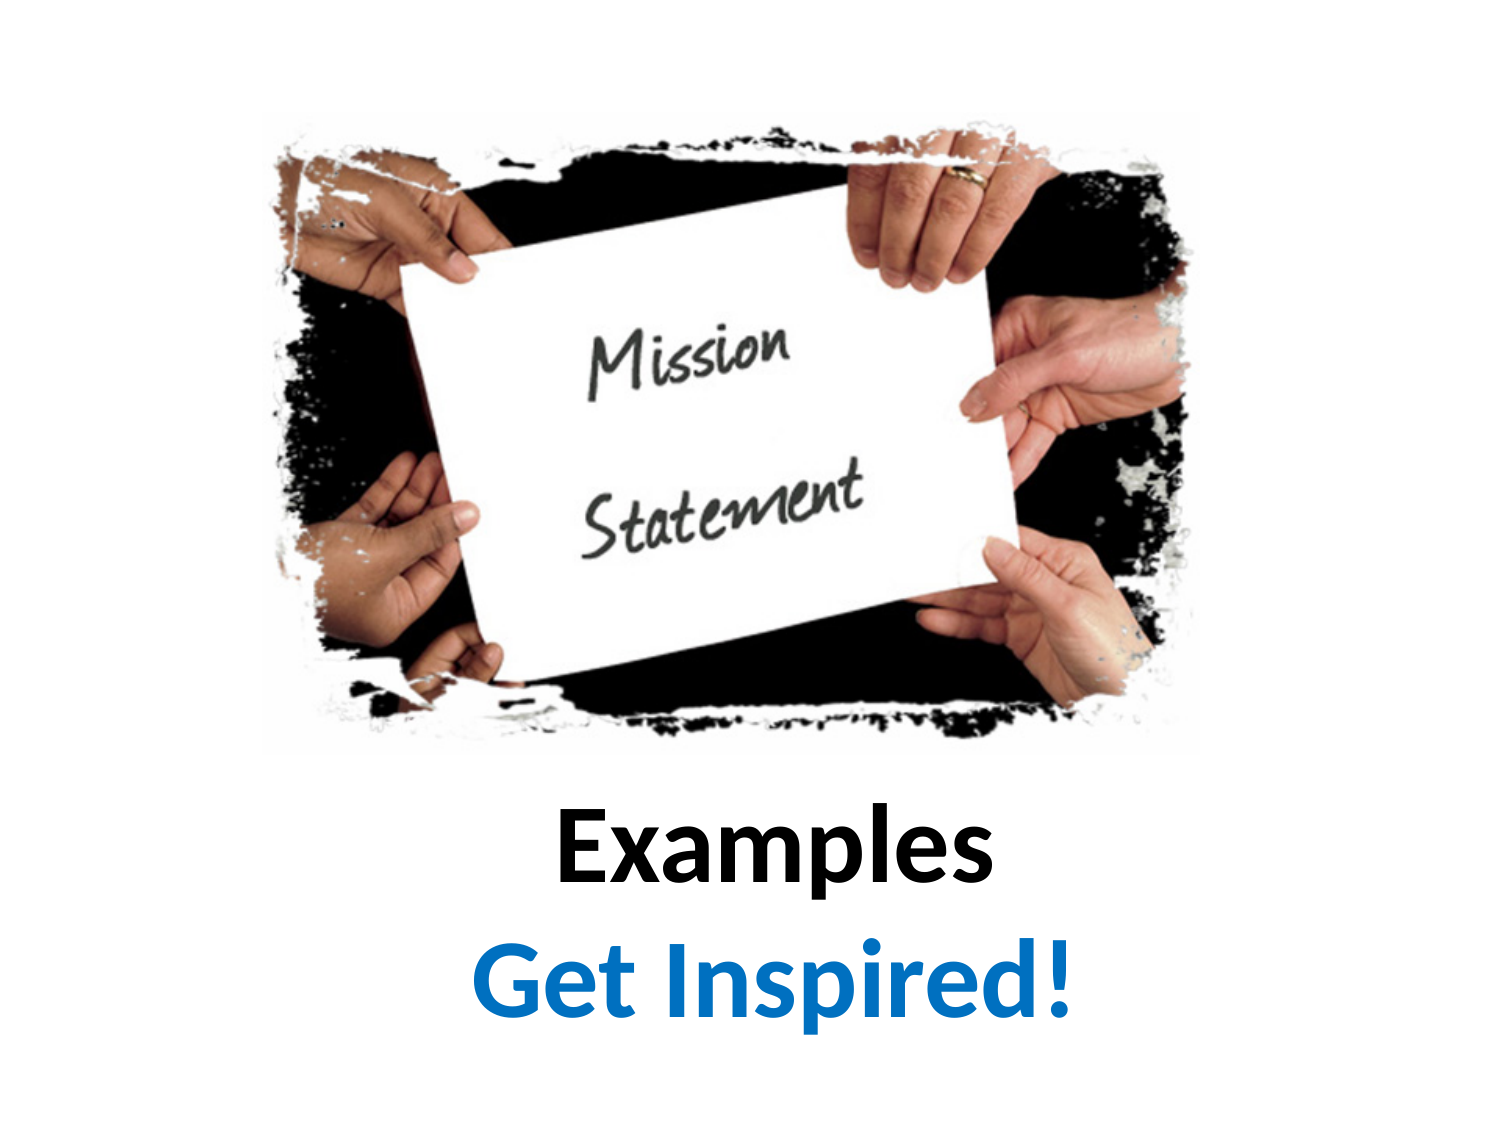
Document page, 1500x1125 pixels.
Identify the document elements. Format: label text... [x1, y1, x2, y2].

text_box Examples Get Inspired! [150, 762, 1400, 1048]
picture [262, 112, 1201, 755]
